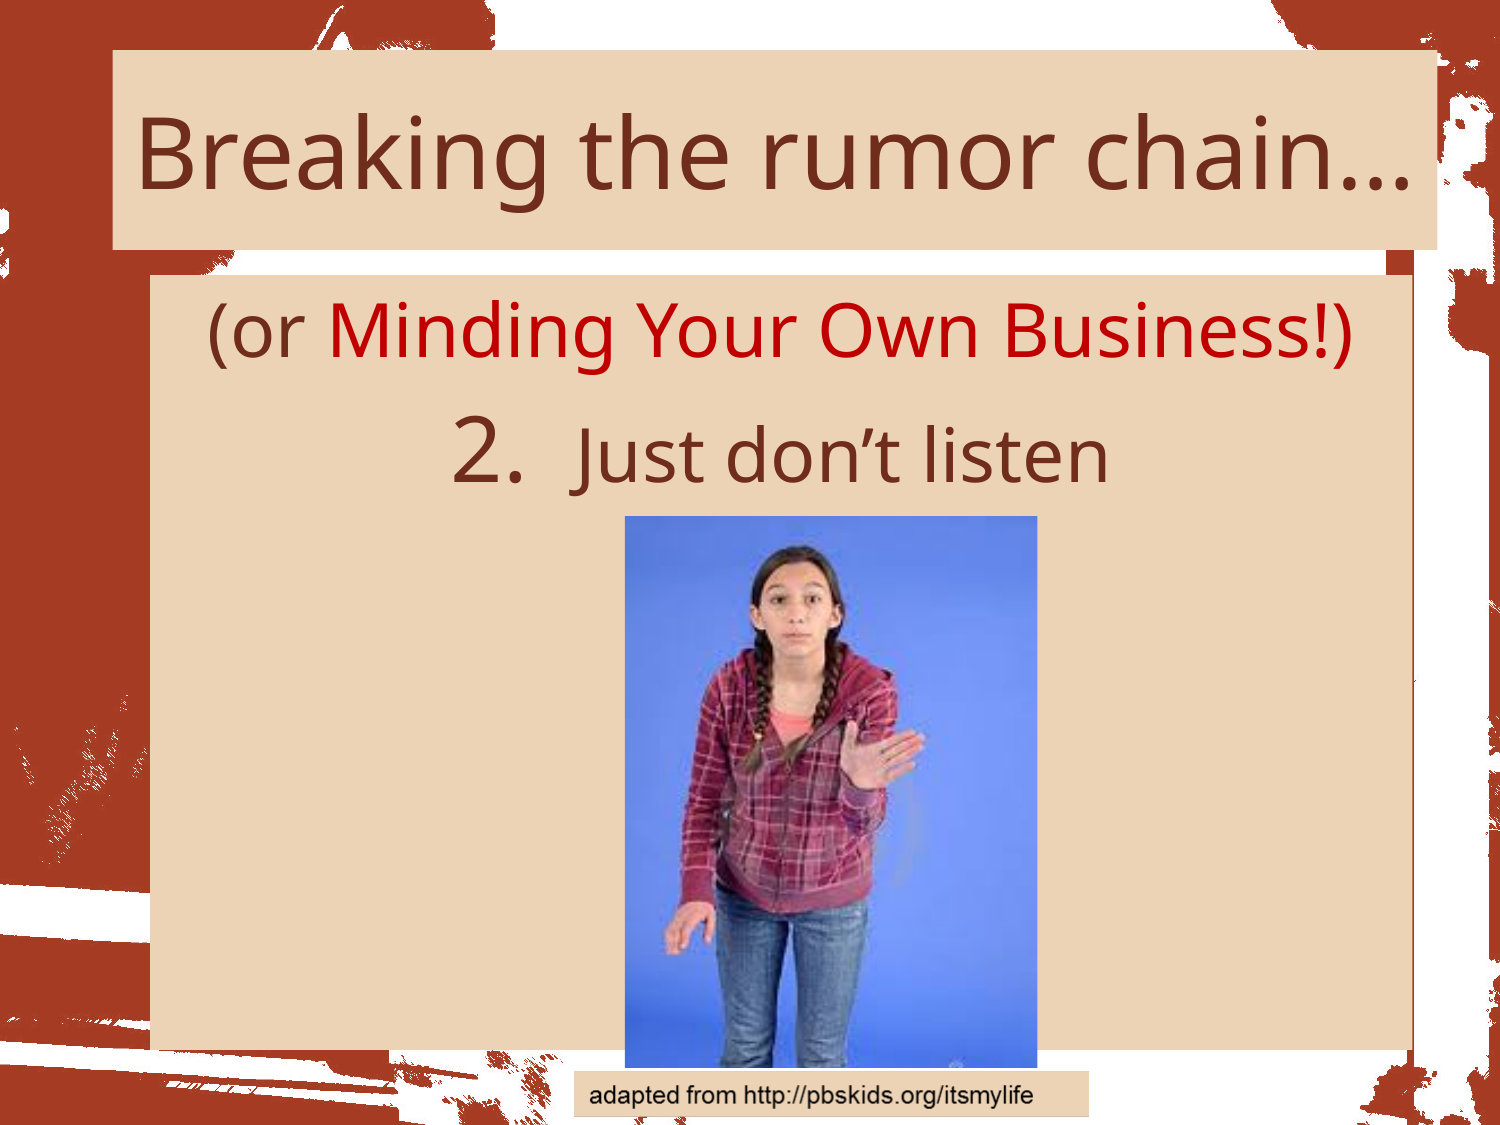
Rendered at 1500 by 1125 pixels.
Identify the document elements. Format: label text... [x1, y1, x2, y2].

subtitle (or Minding Your Own Business!) 2. Just don’t listen [149, 274, 1413, 1051]
title Breaking the rumor chain… [112, 49, 1438, 251]
picture [624, 516, 1038, 1068]
picture [573, 1069, 1089, 1124]
